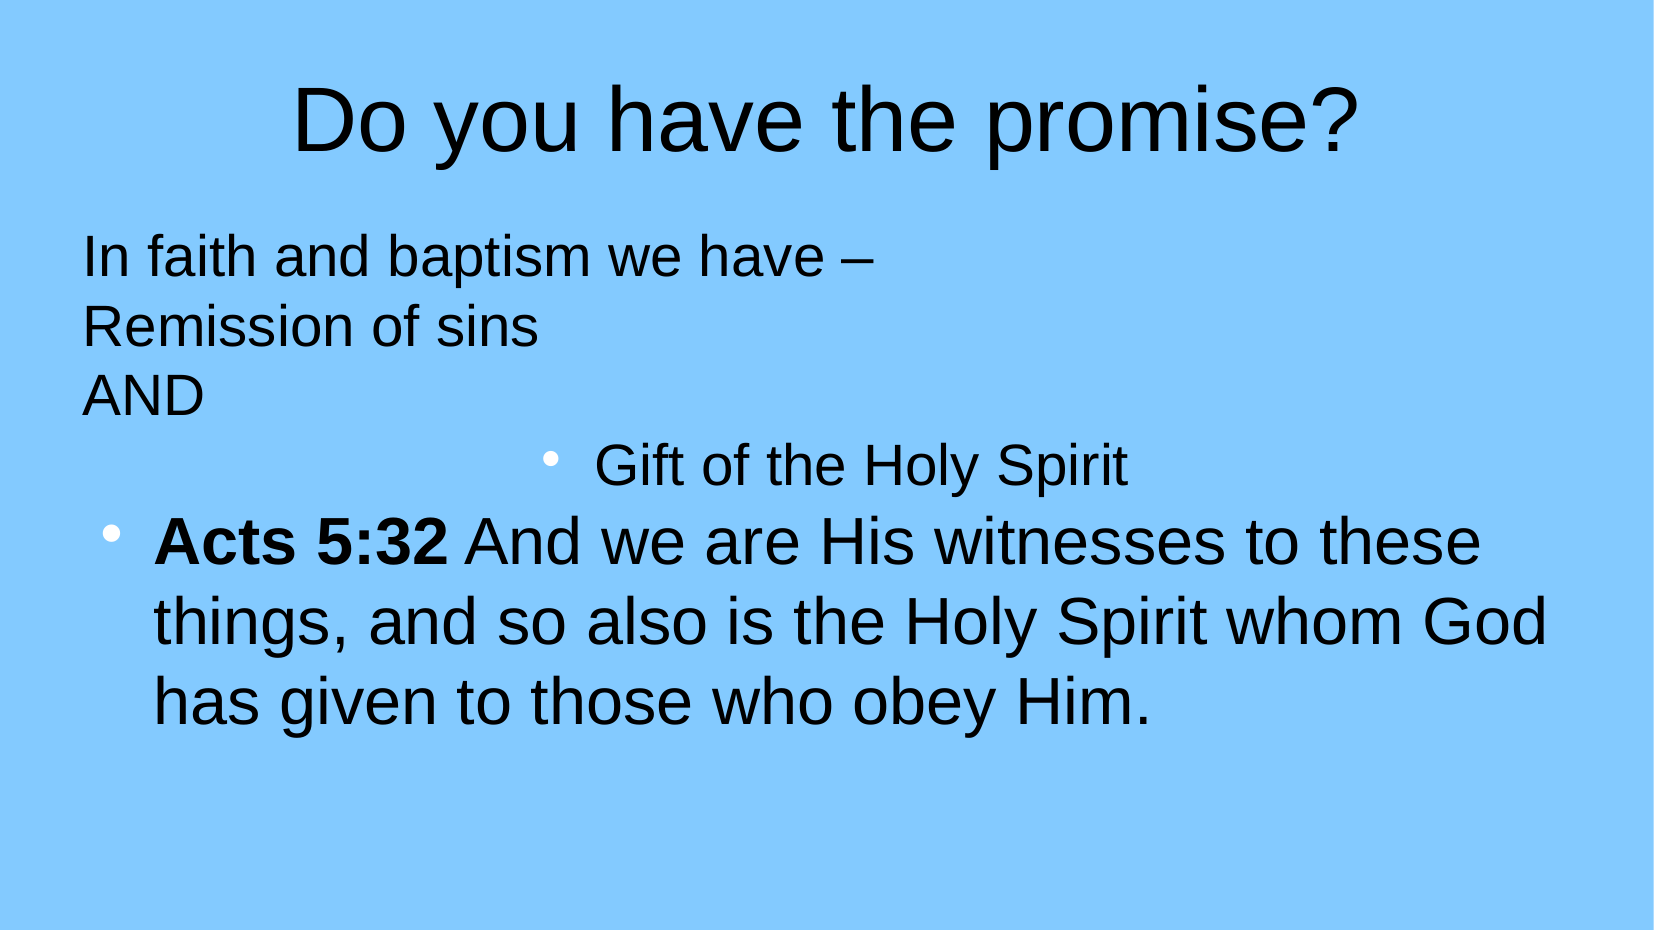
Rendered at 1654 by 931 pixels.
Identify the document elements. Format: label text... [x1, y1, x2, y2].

text_box In faith and baptism we have – Remission of sins AND Gift of the Holy Spirit Acts 5:32 And we are His witnesses to these things, and so also is the Holy Spirit whom God has given to those who obey Him. [82, 217, 1571, 757]
text_box Do you have the promise? [82, 37, 1571, 193]
